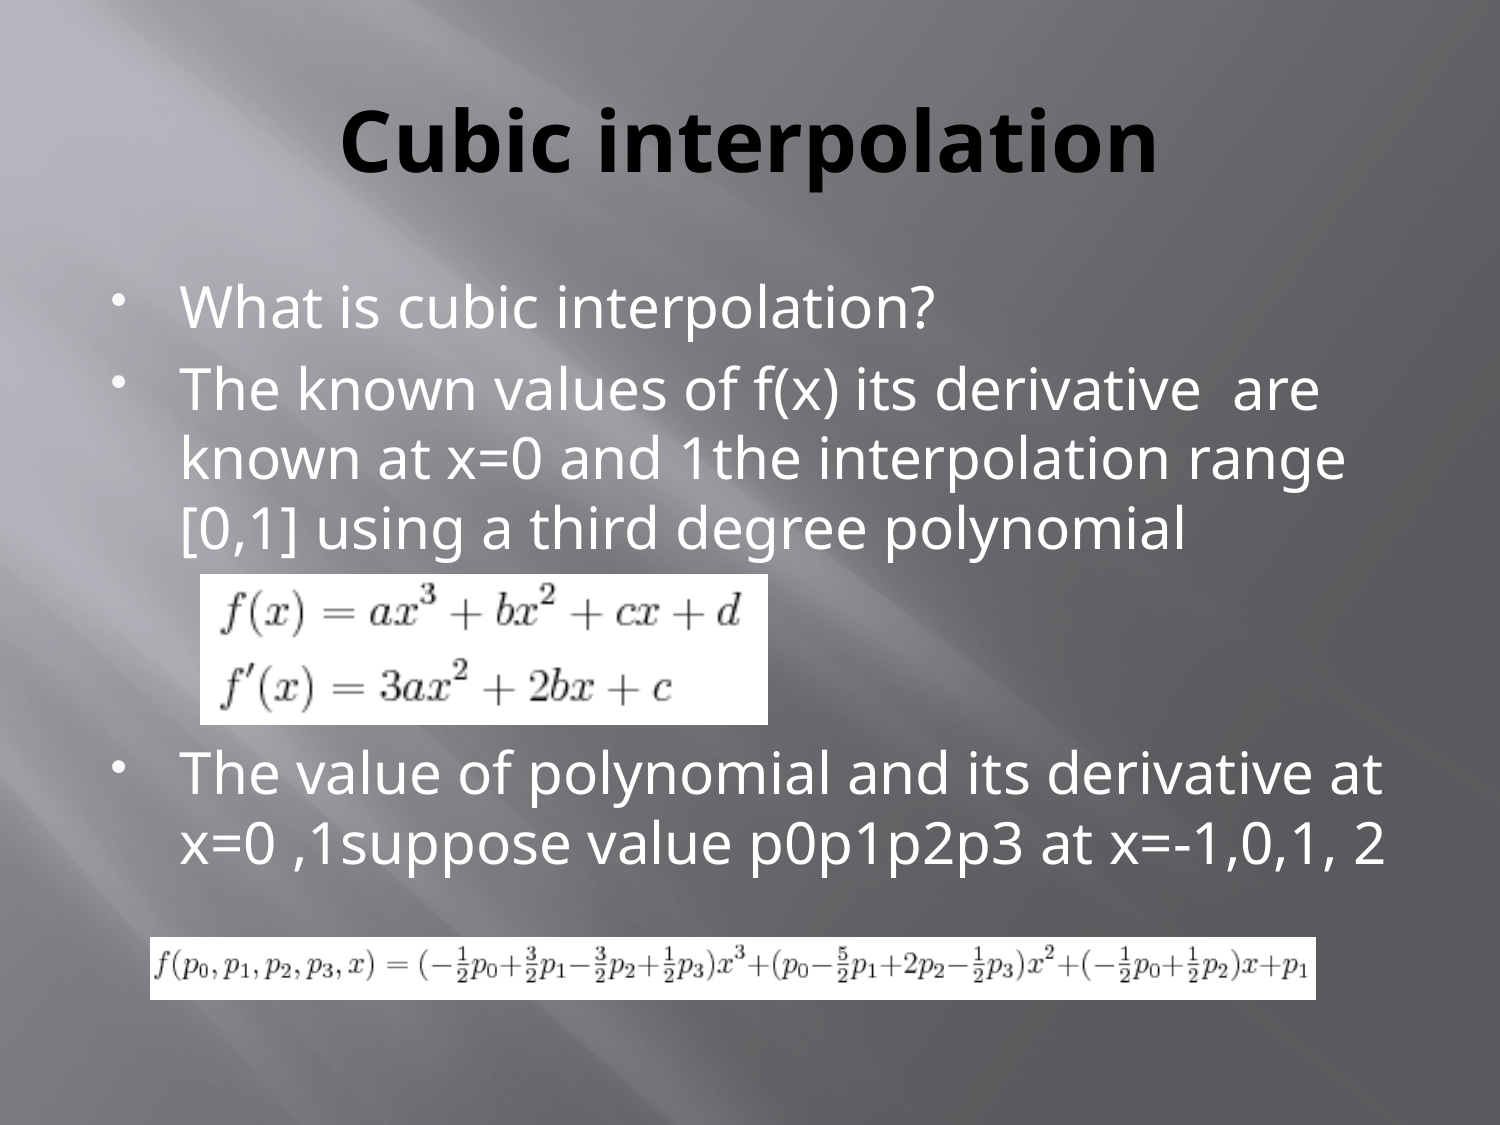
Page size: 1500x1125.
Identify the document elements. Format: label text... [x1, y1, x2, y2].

title Cubic interpolation [75, 45, 1425, 233]
picture [149, 937, 1316, 1001]
picture [199, 574, 768, 726]
list What is cubic interpolation? The known values of f(x) its derivative are known at x=0 and 1the interpolation range [0,1] using a third degree polynomial The value of polynomial and its derivative at x=0 ,1suppose value p0p1p2p3 at x=-1,0,1, 2 [75, 262, 1425, 1035]
